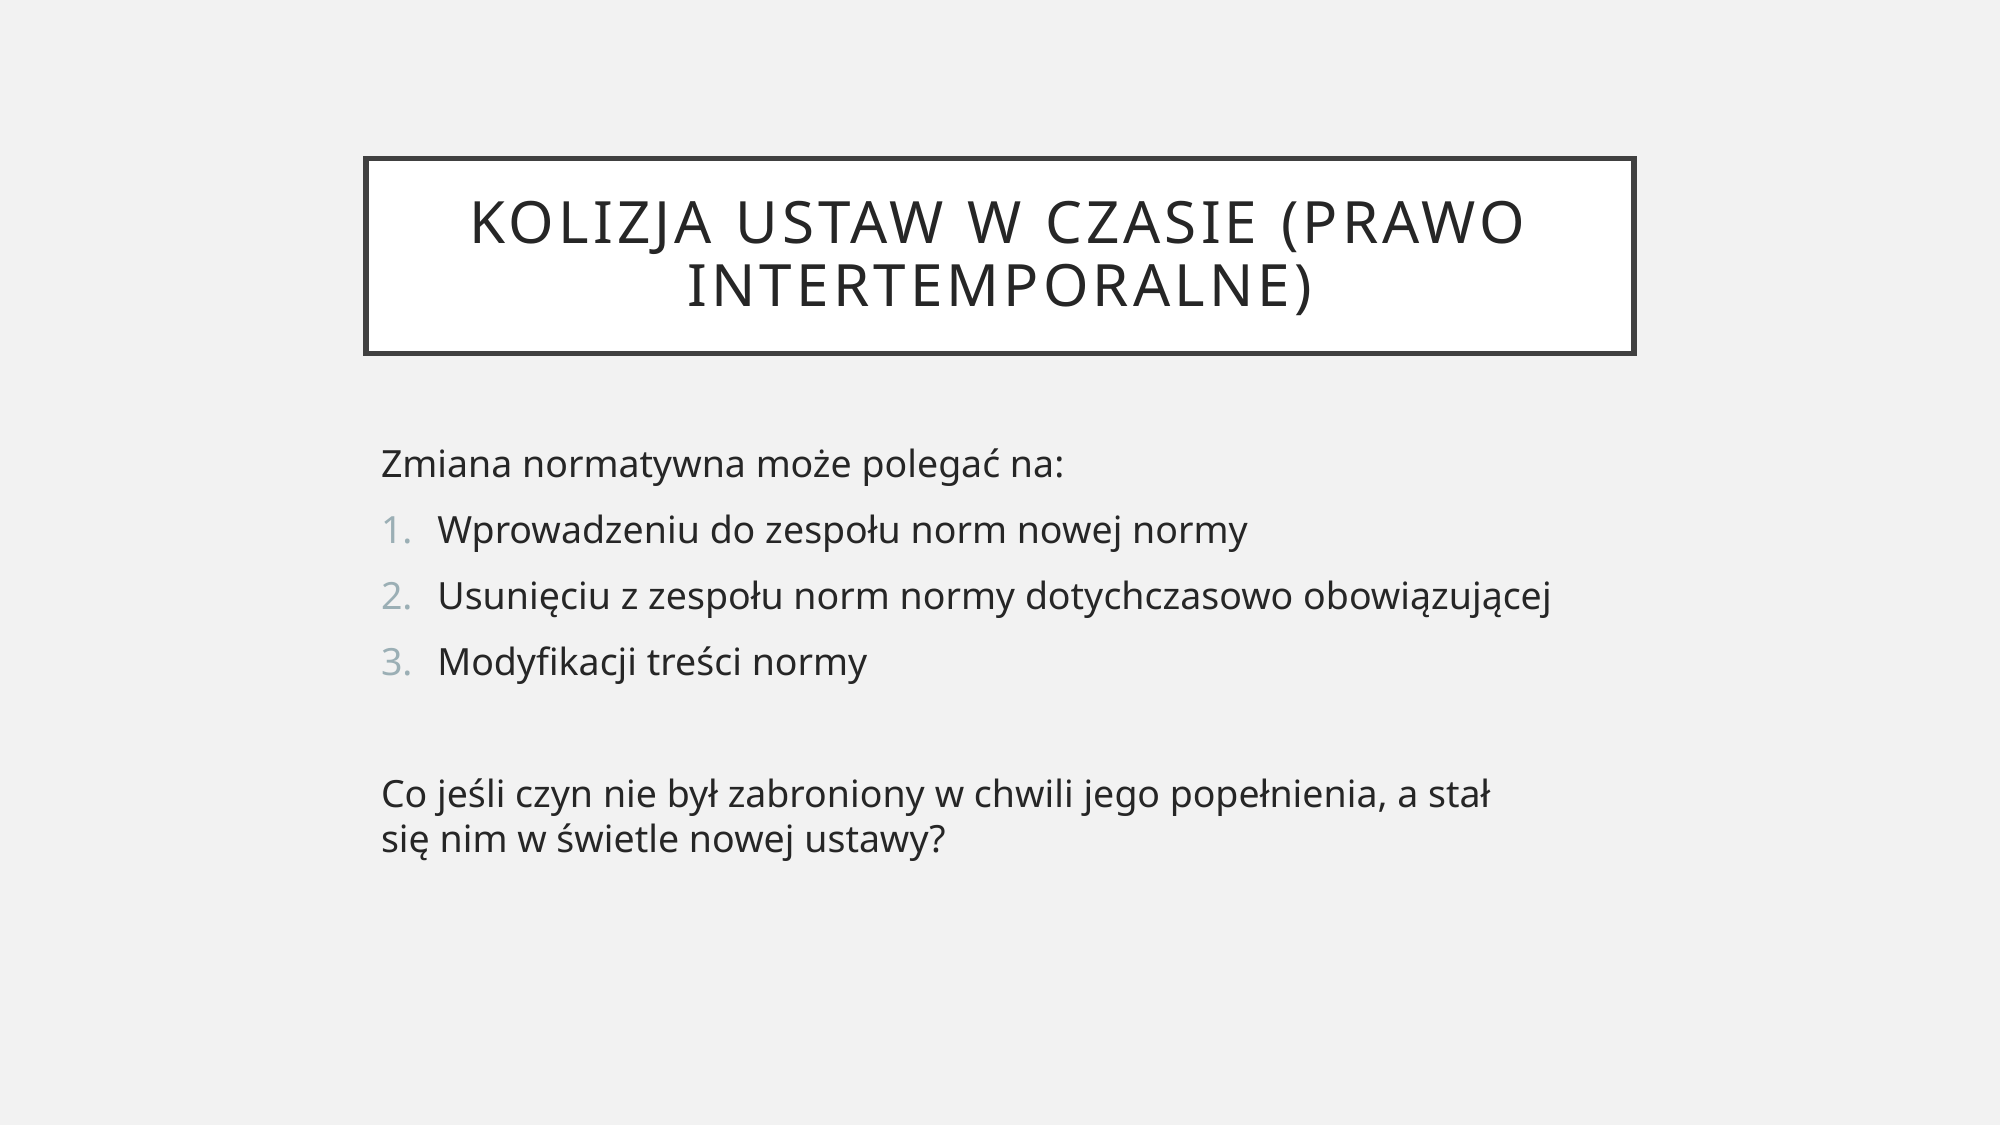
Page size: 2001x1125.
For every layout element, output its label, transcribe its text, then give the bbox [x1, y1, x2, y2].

list Zmiana normatywna może polegać na: Wprowadzeniu do zespołu norm nowej normy Usunięciu z zespołu norm normy dotychczasowo obowiązującej Modyfikacji treści normy Co jeśli czyn nie był zabroniony w chwili jego popełnienia, a stał się nim w świetle nowej ustawy? [366, 432, 1634, 942]
title Kolizja ustaw w czasie (prawo intertemporalne) [363, 156, 1637, 356]
